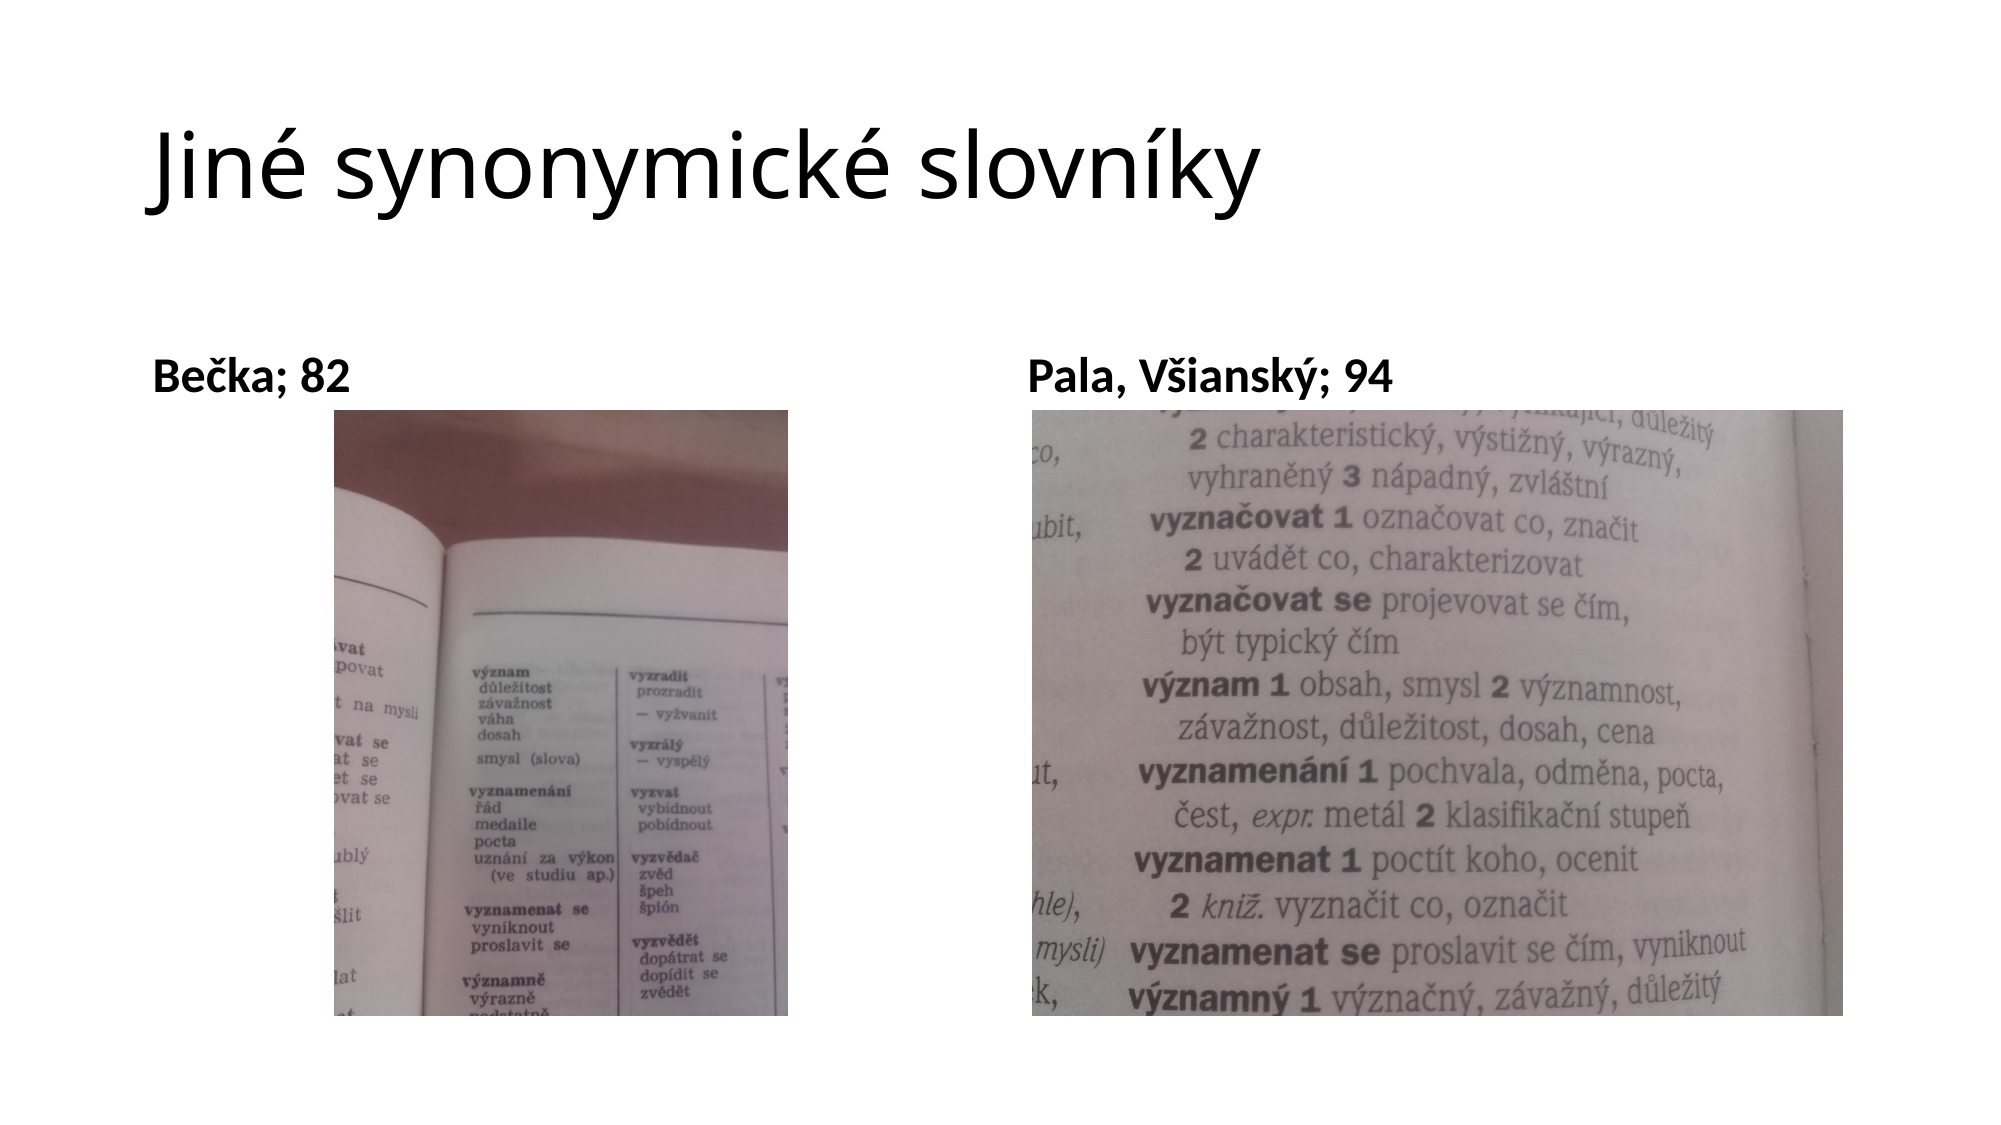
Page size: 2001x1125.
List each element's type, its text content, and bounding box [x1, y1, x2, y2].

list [334, 410, 788, 1016]
list Bečka; 82 [137, 275, 984, 411]
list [1032, 410, 1843, 1016]
title Jiné synonymické slovníky [137, 59, 1863, 278]
list Pala, Všianský; 94 [1012, 275, 1863, 411]
